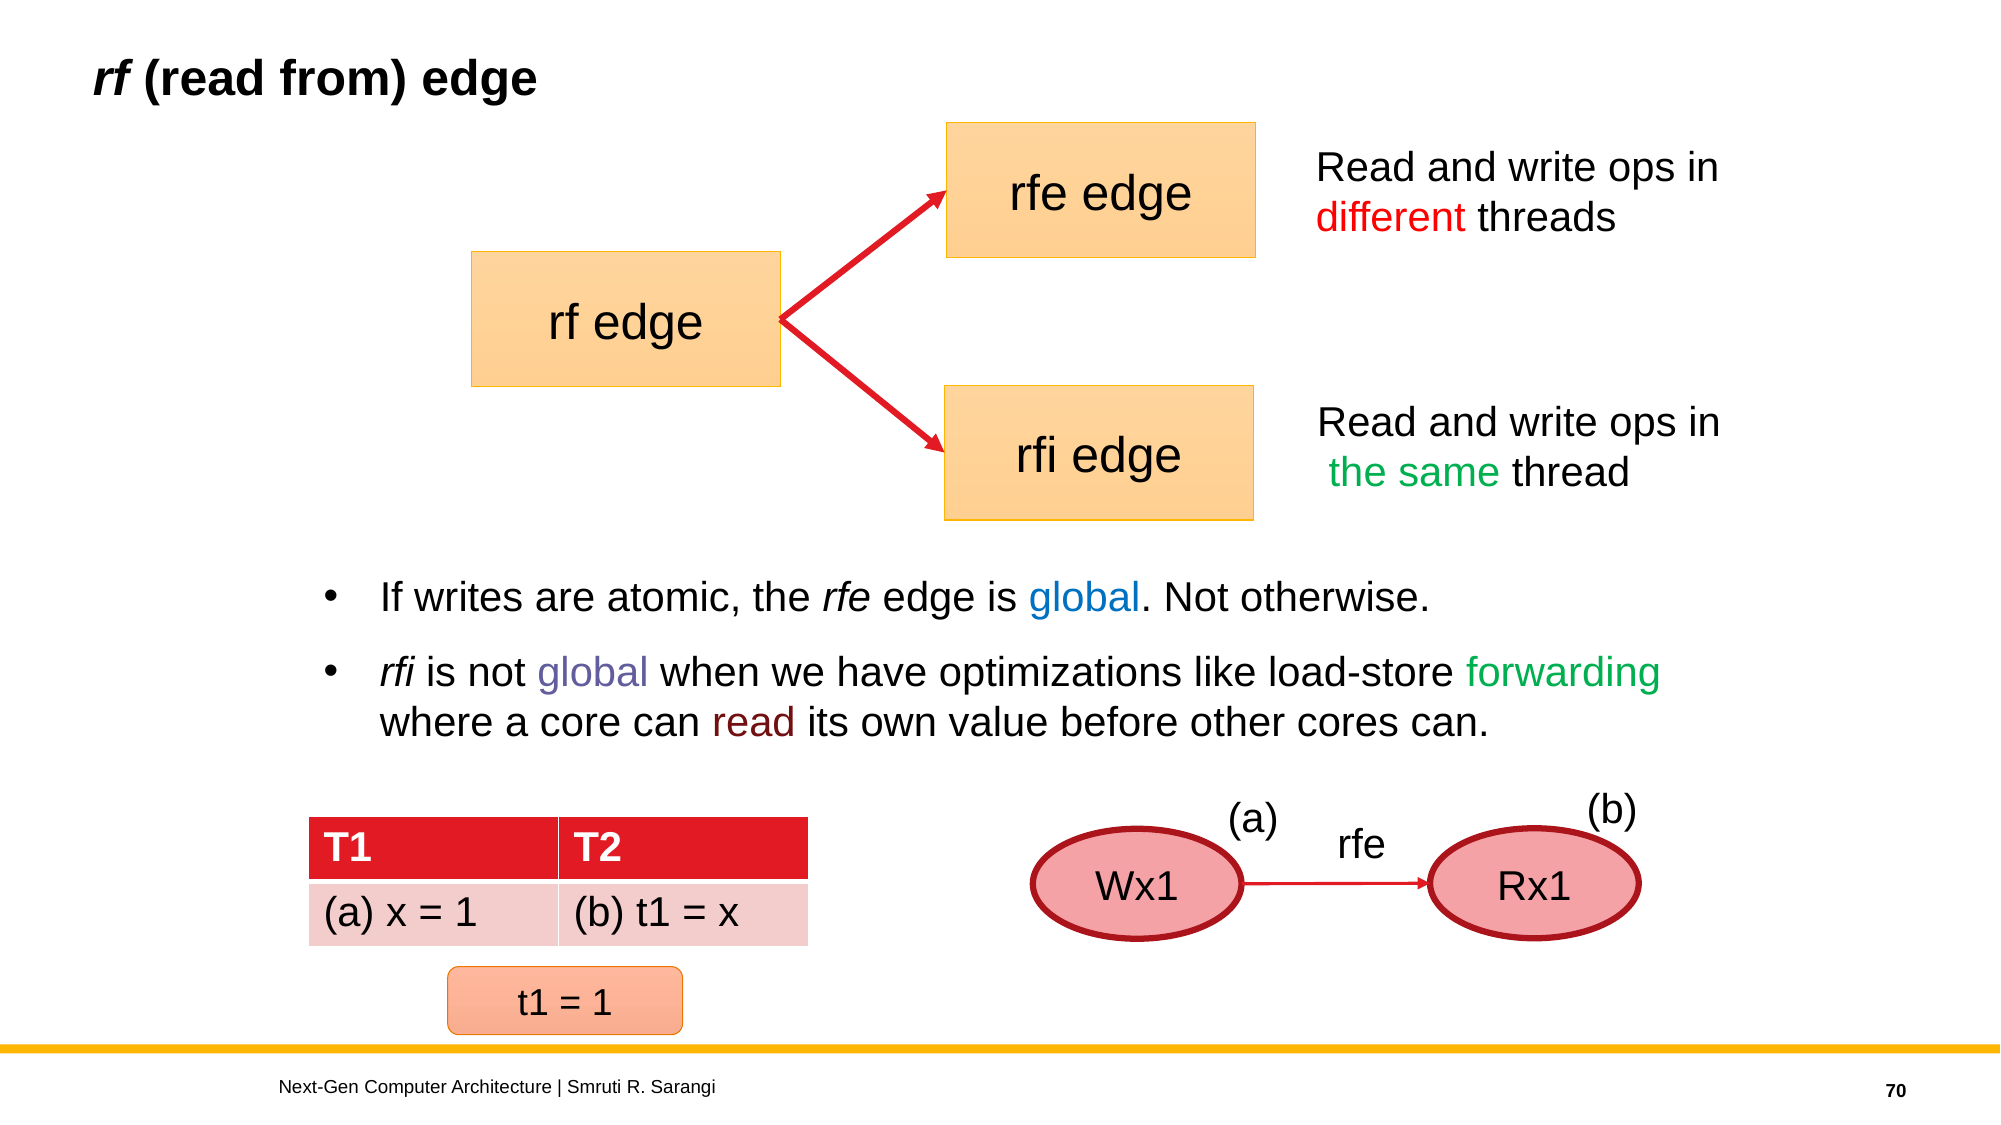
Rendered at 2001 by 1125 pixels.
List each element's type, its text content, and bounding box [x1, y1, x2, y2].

text_box Read and write ops in different threads [1301, 132, 1831, 247]
slide_number 70 [1711, 1071, 1922, 1109]
text_box (a) [1212, 783, 1294, 849]
text_box rf edge [471, 251, 780, 387]
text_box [780, 319, 945, 453]
footer Next-Gen Computer Architecture | Smruti R. Sarangi [263, 1067, 1464, 1105]
text_box Wx1 [1031, 827, 1243, 940]
table_header T2 [559, 817, 808, 879]
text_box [780, 190, 947, 320]
text_box Read and write ops in the same thread [1302, 386, 1832, 502]
table_cell (b) t1 = x [559, 884, 808, 946]
table_header T1 [309, 817, 558, 879]
text_box rfe edge [946, 122, 1256, 258]
text_box rfi edge [944, 385, 1254, 521]
text_box rfe [1322, 809, 1473, 875]
table_cell (a) x = 1 [309, 884, 558, 946]
text_box t1 = 1 [447, 966, 684, 1036]
text_box (b) [1571, 774, 1653, 840]
title rf (read from) edge [78, 45, 1578, 180]
list If writes are atomic, the rfe edge is global. Not otherwise. rfi is not global when we have optimizations like load-store forwarding where a core can read its own value before other cores can. [308, 562, 1727, 774]
text_box Rx1 [1429, 827, 1640, 940]
